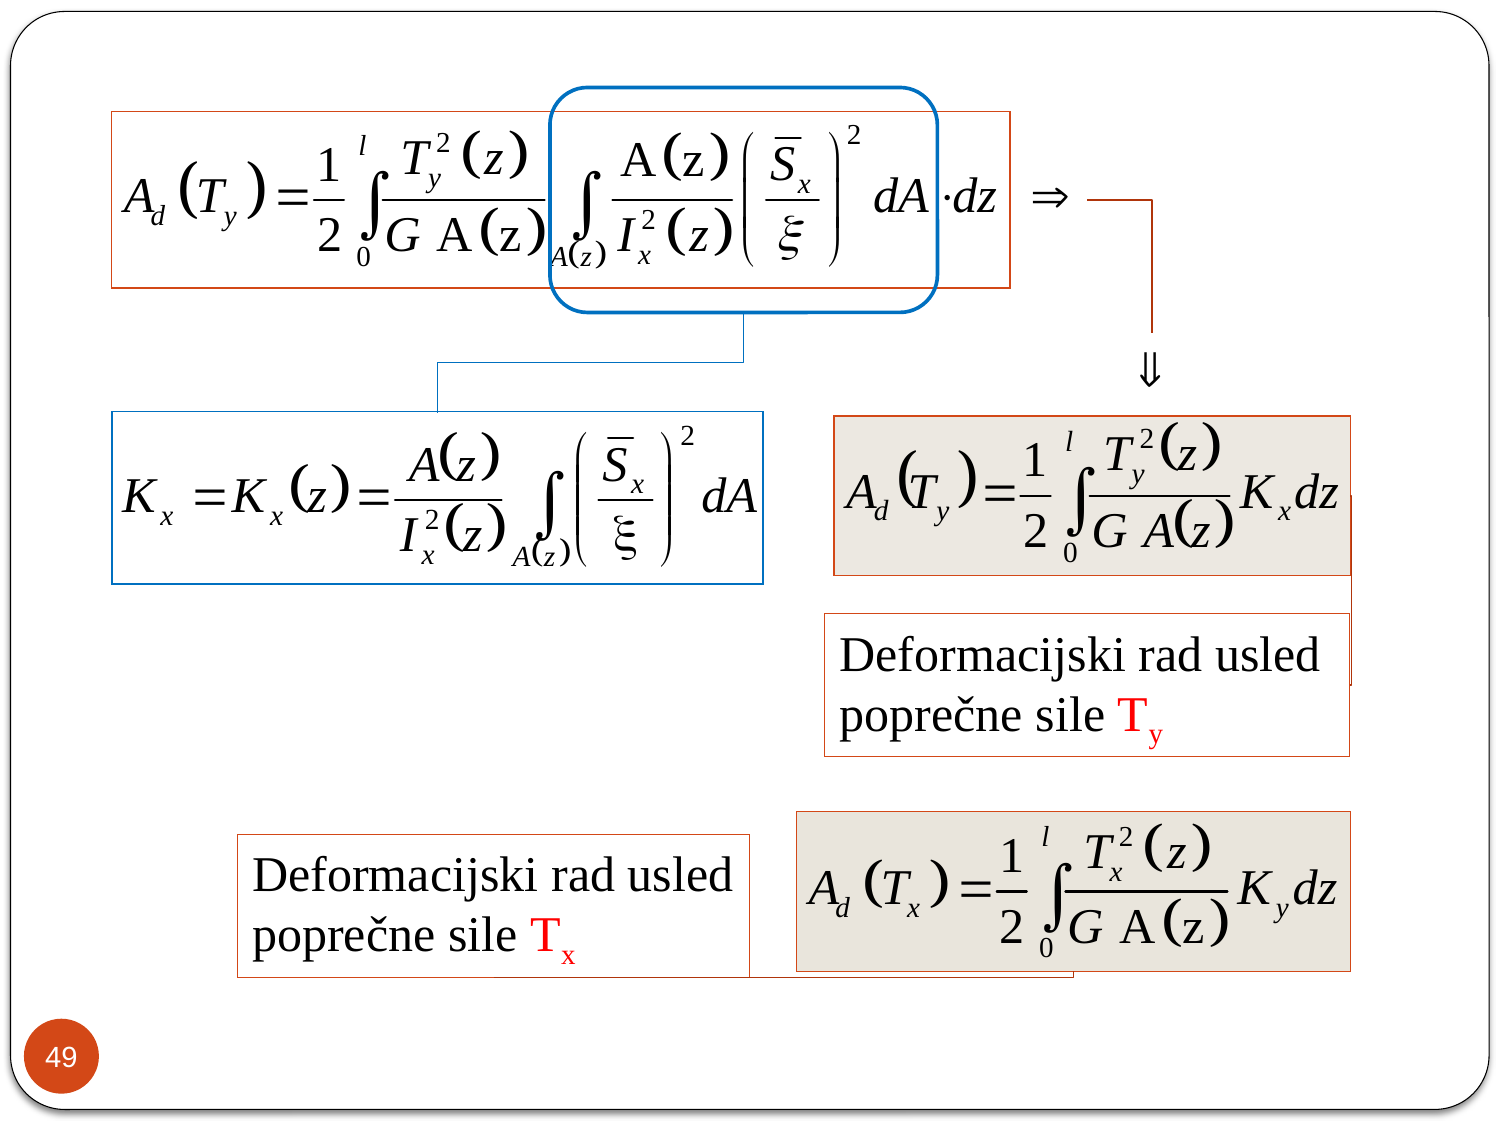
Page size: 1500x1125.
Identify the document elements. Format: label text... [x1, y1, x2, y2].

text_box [796, 812, 1351, 972]
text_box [1349, 495, 1353, 682]
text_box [1128, 333, 1176, 401]
text_box [551, 86, 936, 110]
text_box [1024, 174, 1088, 226]
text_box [112, 412, 763, 584]
text_box Deformacijski rad usled poprečne sile Ty [824, 613, 1350, 757]
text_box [834, 416, 1351, 576]
slide_number 49 [23, 1018, 99, 1094]
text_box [540, 209, 641, 516]
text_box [112, 112, 1010, 288]
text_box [1087, 199, 1153, 334]
text_box [646, 297, 932, 314]
text_box Deformacijski rad usled poprečne sile Tx [237, 834, 750, 978]
